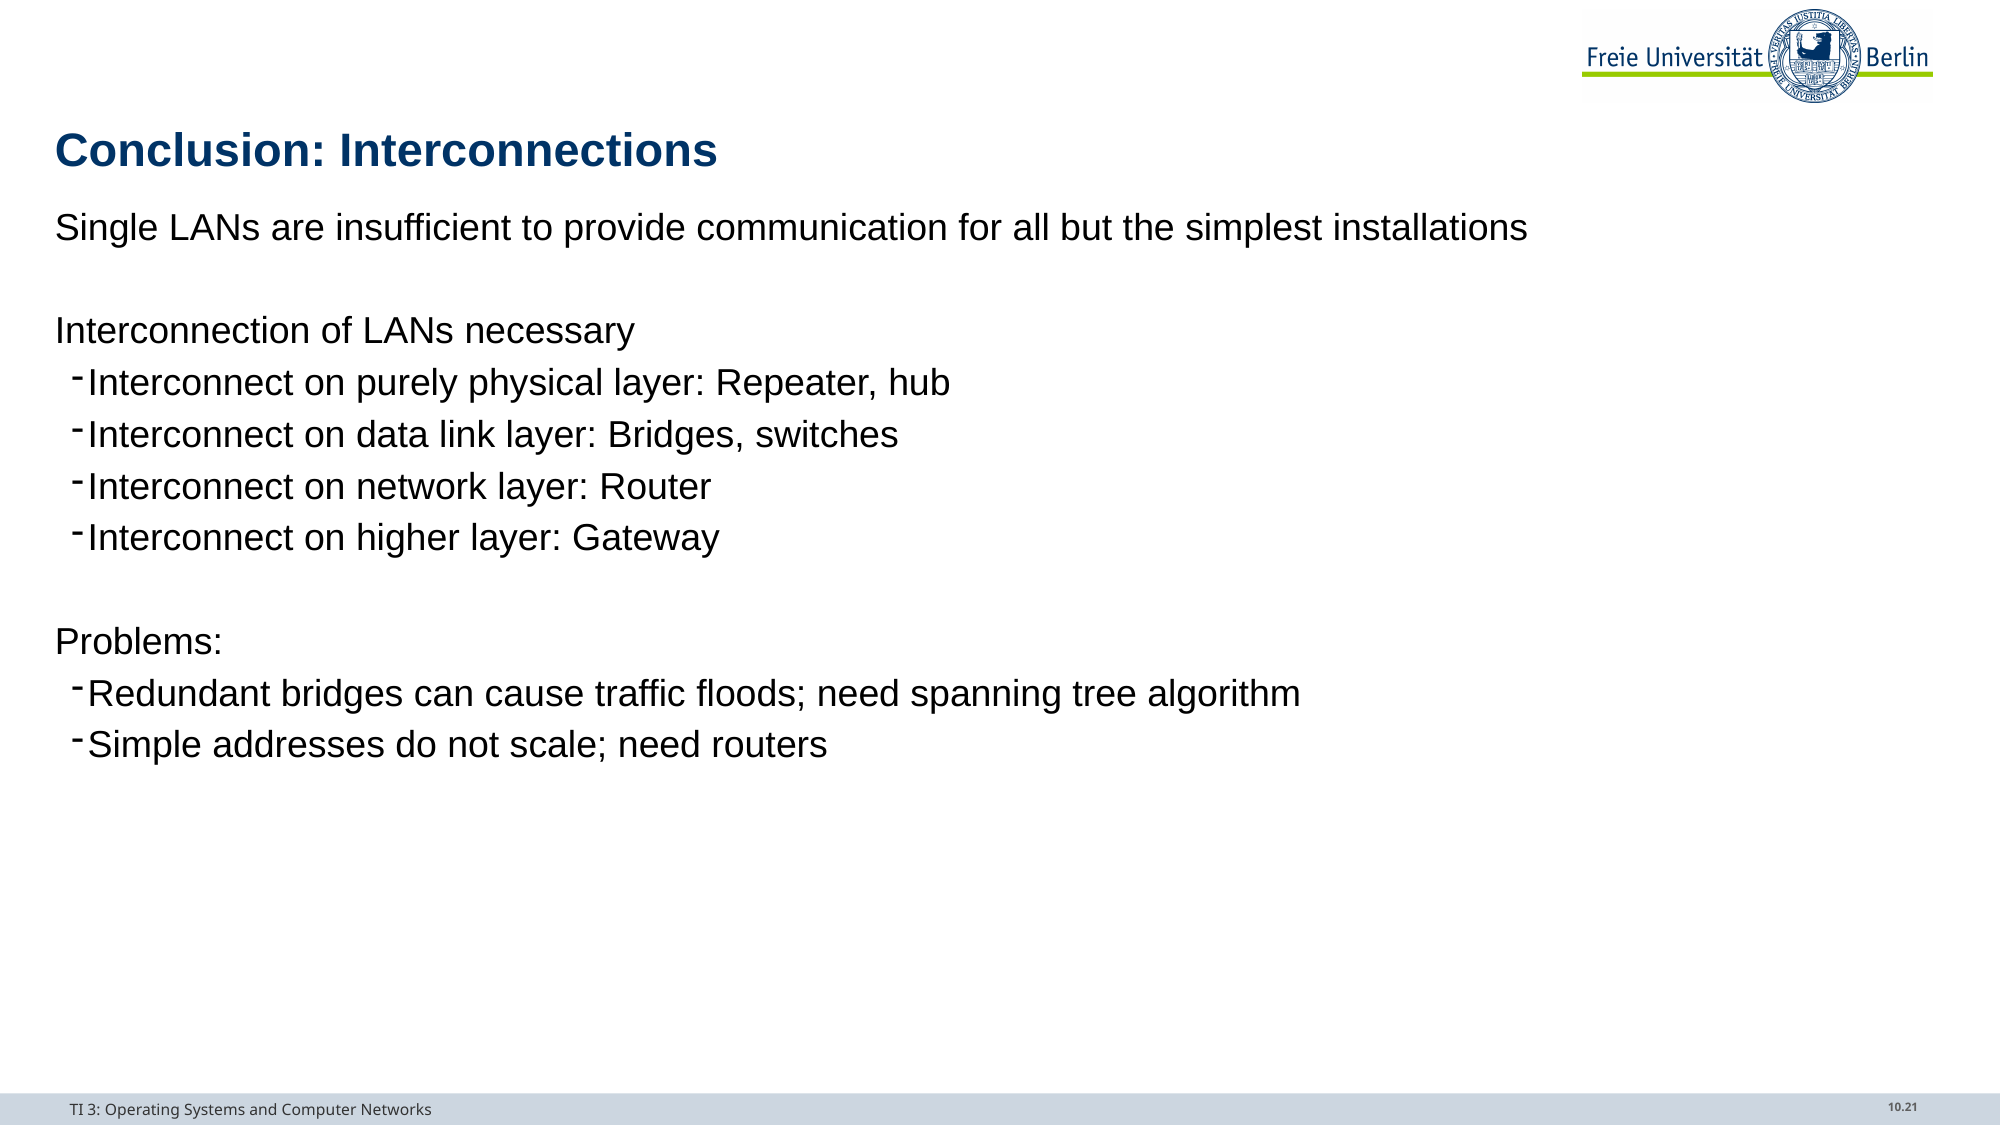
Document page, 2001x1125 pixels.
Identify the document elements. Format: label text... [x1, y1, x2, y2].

picture [1582, 9, 1933, 103]
footer TI 3: Operating Systems and Computer Networks [54, 1091, 1363, 1125]
title Conclusion: Interconnections [54, 117, 1946, 188]
list Single LANs are insufficient to provide communication for all but the simplest installations Interconnection of LANs necessary Interconnect on purely physical layer: Repeater, hub Interconnect on data link layer: Bridges, switches Interconnect on network layer: Router Interconnect on higher layer: Gateway Problems: Redundant bridges can cause traffic floods; need spanning tree algorithm Simple addresses do not scale; need routers [54, 201, 1946, 1064]
